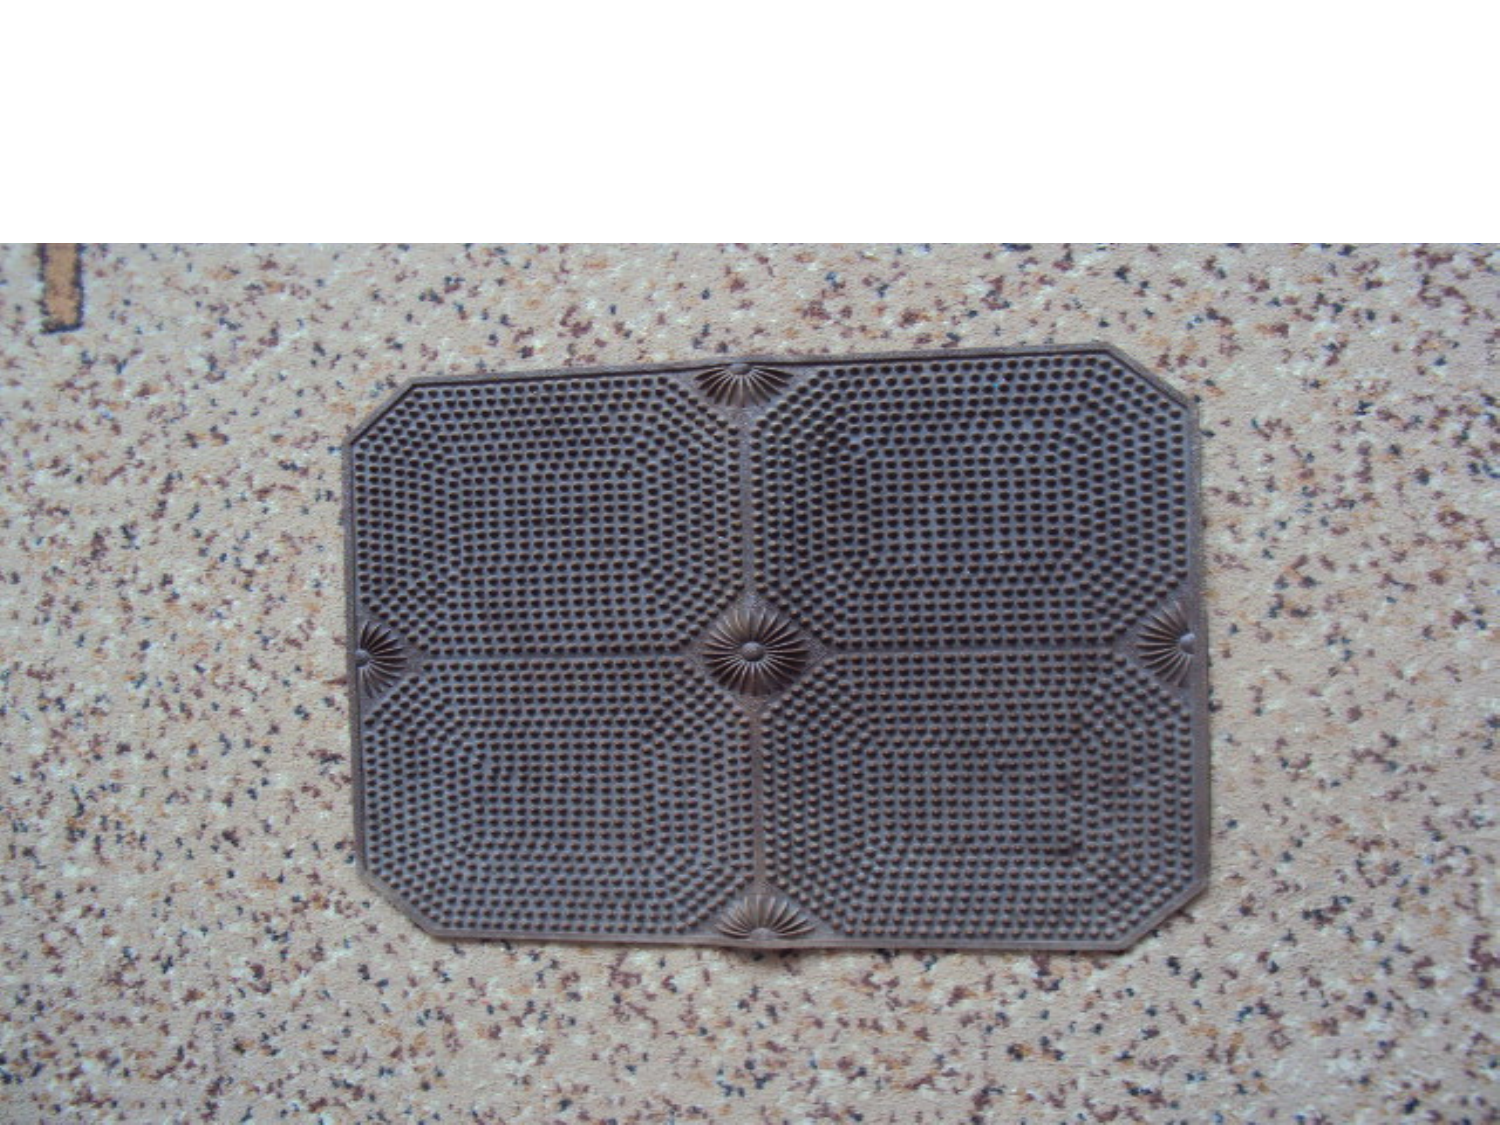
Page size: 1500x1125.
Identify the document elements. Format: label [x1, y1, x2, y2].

list [0, 243, 1500, 1125]
